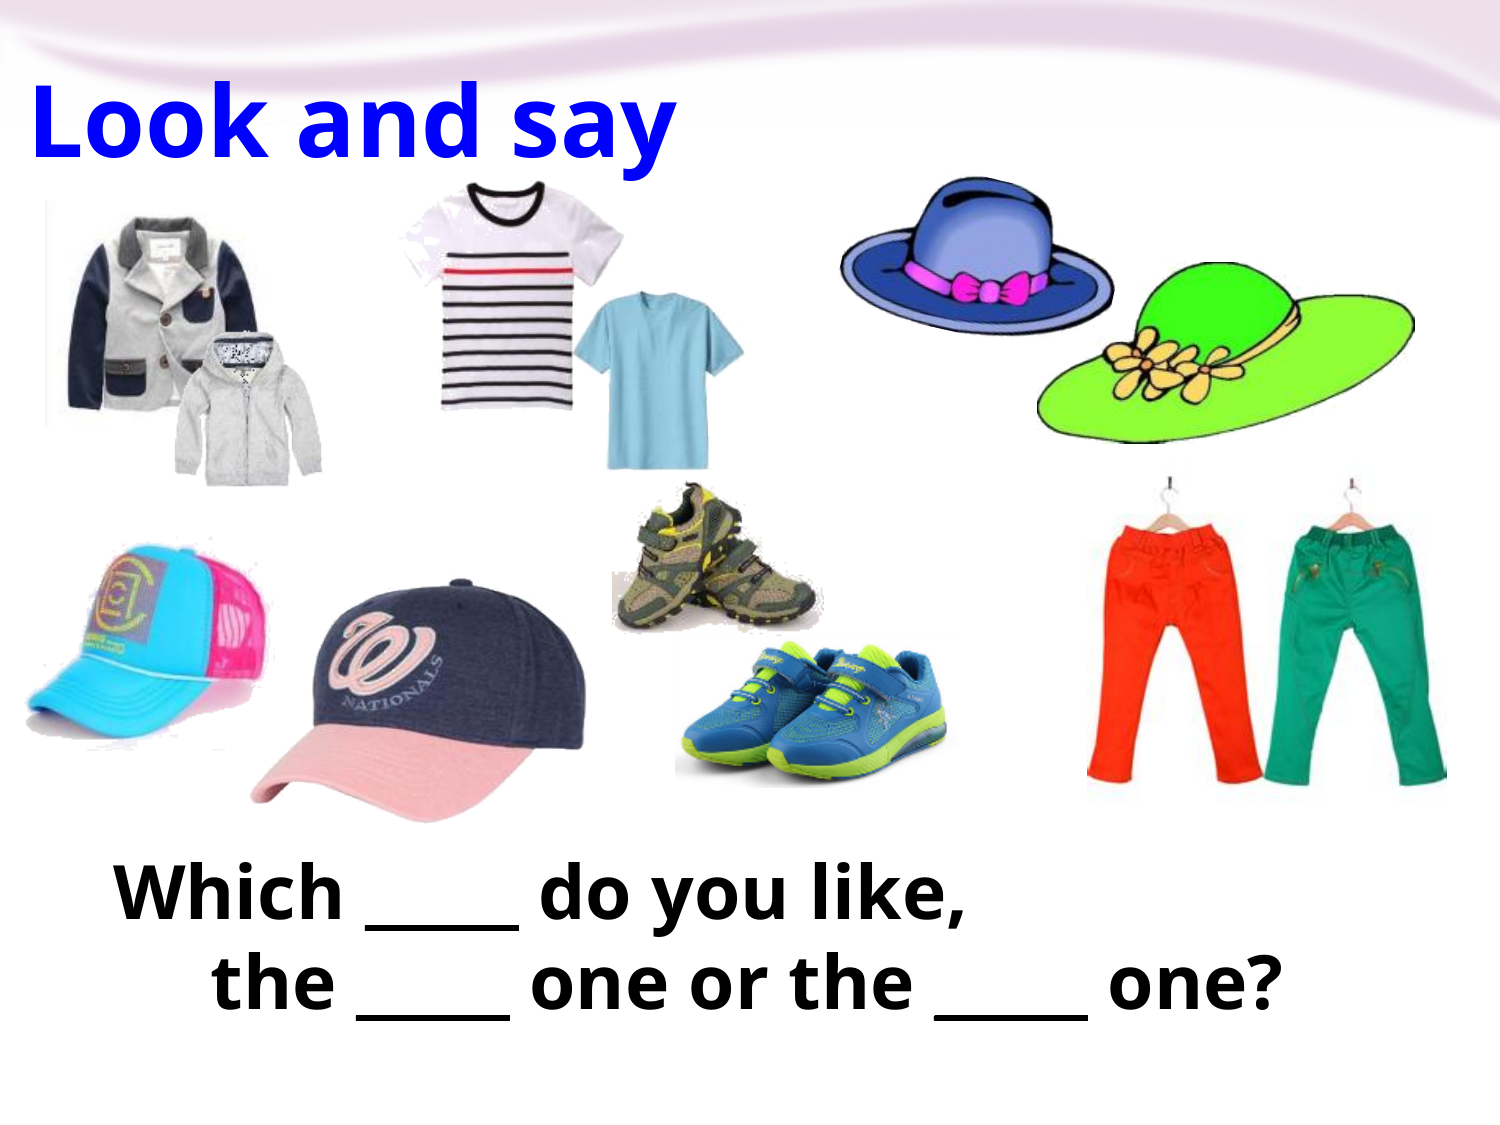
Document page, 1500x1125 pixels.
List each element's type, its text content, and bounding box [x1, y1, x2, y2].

picture [833, 151, 1415, 444]
picture [1087, 462, 1447, 822]
text_box Which _____ do you like, the _____ one or the _____ one? [98, 837, 1411, 1122]
text_box Look and say [12, 50, 1500, 185]
picture [0, 512, 599, 866]
picture [387, 137, 961, 788]
picture [44, 201, 342, 505]
